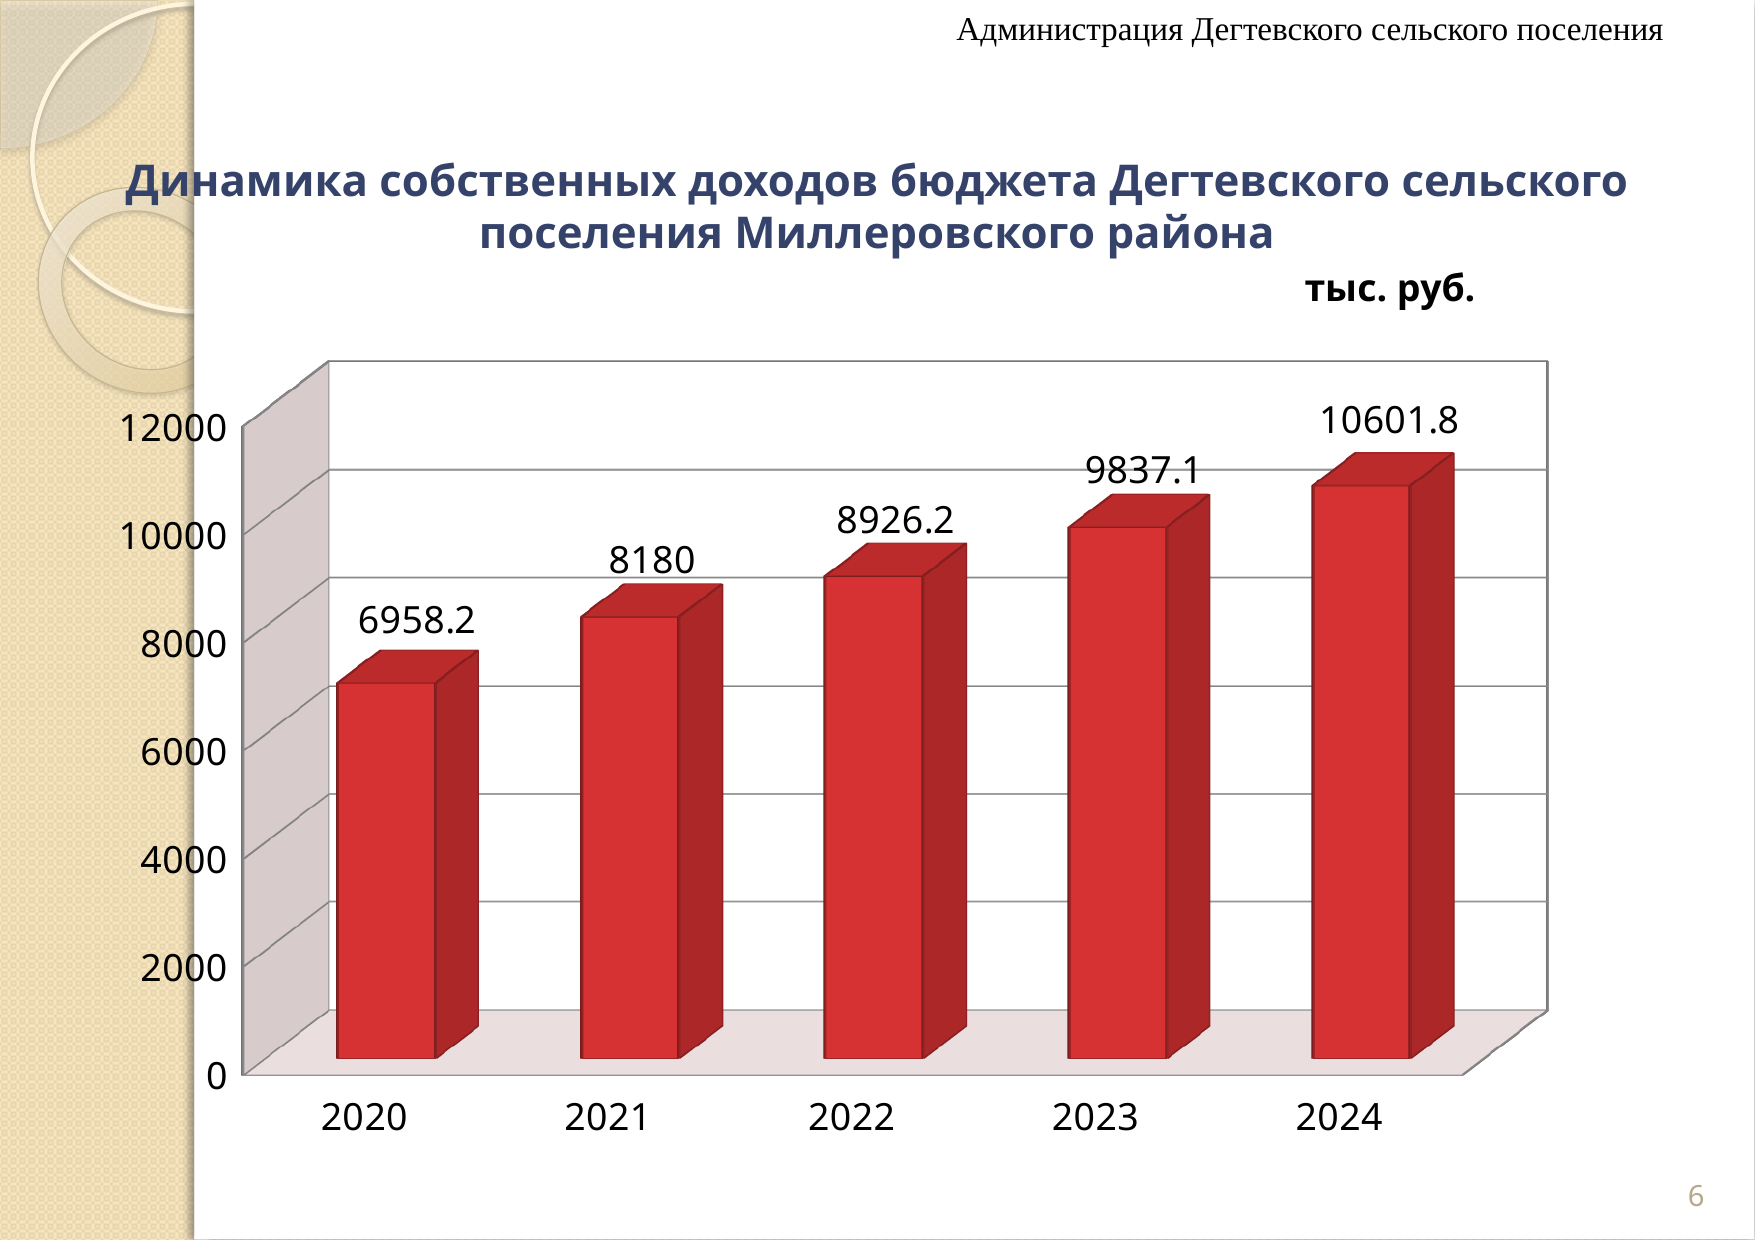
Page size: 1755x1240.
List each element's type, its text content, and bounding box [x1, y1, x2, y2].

chart [76, 344, 1590, 1158]
text_box Динамика собственных доходов бюджета Дегтевского сельского поселения Миллеровского района тыс. руб. [89, 144, 1665, 318]
slide_number 6 [1652, 1139, 1741, 1226]
text_box Администрация Дегтевского сельского поселения [941, 0, 1755, 55]
